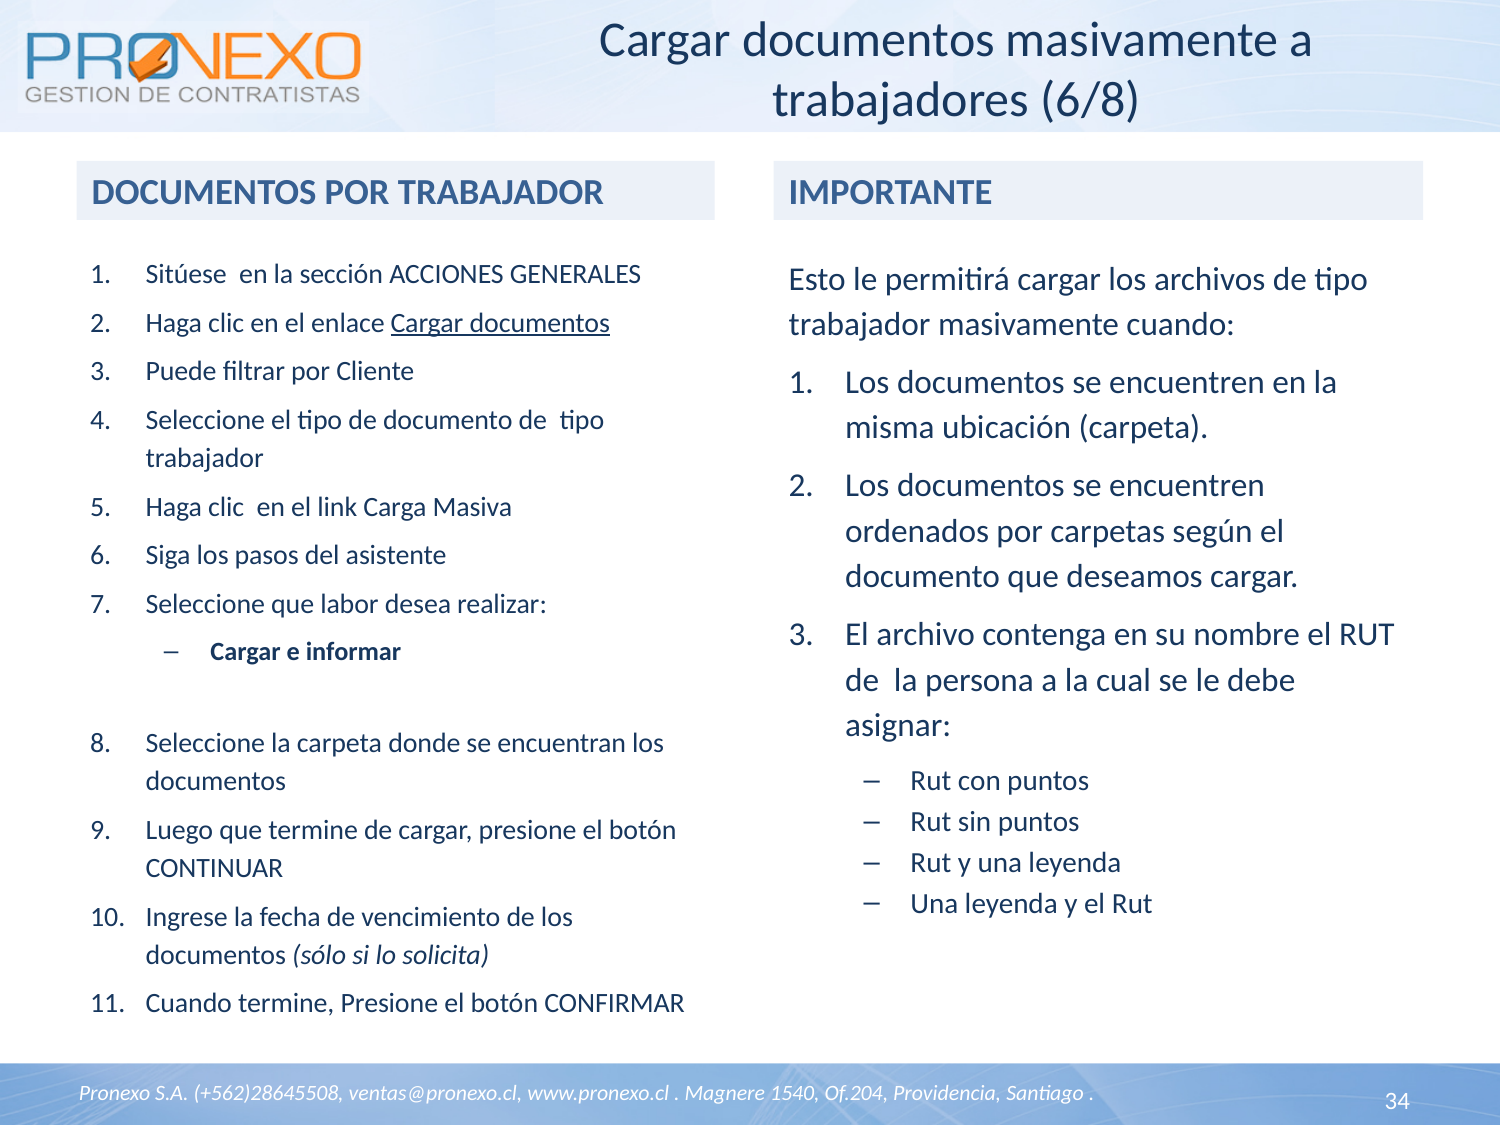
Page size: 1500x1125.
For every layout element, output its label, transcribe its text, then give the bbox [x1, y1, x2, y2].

title Cargar documentos masivamente a trabajadores (6/8) [454, 7, 1459, 126]
picture [0, 0, 1500, 1125]
list IMPORTANTE [773, 160, 1424, 220]
list Esto le permitirá cargar los archivos de tipo trabajador masivamente cuando: Los documentos se encuentren en la misma ubicación (carpeta). Los documentos se encuentren ordenados por carpetas según el documento que deseamos cargar. El archivo contenga en su nombre el RUT de la persona a la cual se le debe asignar: Rut con puntos Rut sin puntos Rut y una leyenda Una leyenda y el Rut [773, 243, 1414, 976]
list Sitúese en la sección ACCIONES GENERALES Haga clic en el enlace Cargar documentos Puede filtrar por Cliente Seleccione el tipo de documento de tipo trabajador Haga clic en el link Carga Masiva Siga los pasos del asistente Seleccione que labor desea realizar: Cargar e informar Seleccione la carpeta donde se encuentran los documentos Luego que termine de cargar, presione el botón CONTINUAR Ingrese la fecha de vencimiento de los documentos (sólo si lo solicita) Cuando termine, Presione el botón CONFIRMAR [75, 243, 715, 1035]
list DOCUMENTOS POR TRABAJADOR [76, 160, 715, 220]
slide_number 34 [1074, 1069, 1425, 1125]
